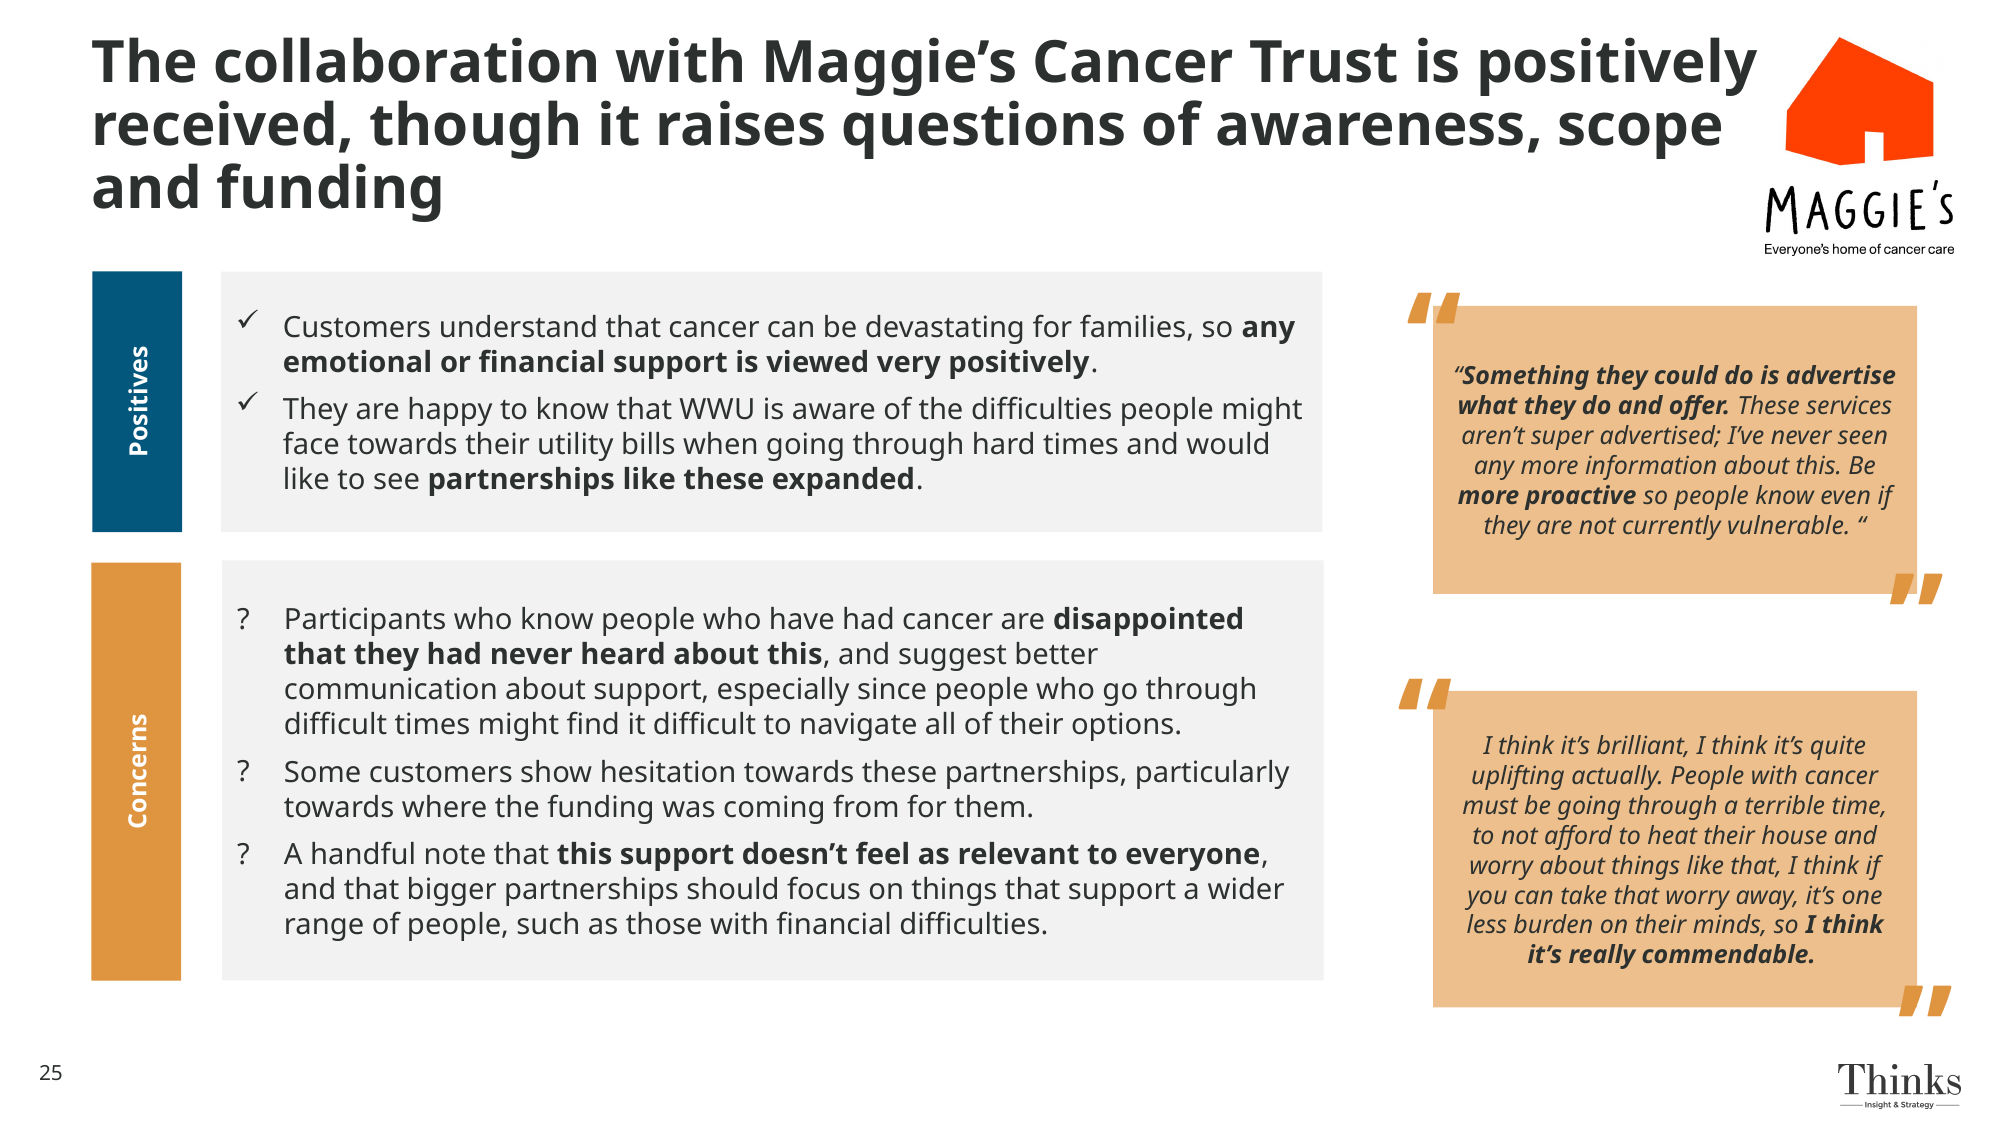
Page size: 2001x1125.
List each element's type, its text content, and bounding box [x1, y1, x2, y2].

text_box Customers understand that cancer can be devastating for families, so any emotional or financial support is viewed very positively. They are happy to know that WWU is aware of the difficulties people might face towards their utility bills when going through hard times and would like to see partnerships like these expanded. [220, 271, 1324, 533]
text_box I think it’s brilliant, I think it’s quite uplifting actually. People with cancer must be going through a terrible time, to not afford to heat their house and worry about things like that, I think if you can take that worry away, it’s one less burden on their minds, so I think it’s really commendable. [1432, 690, 1918, 1008]
text_box “ [1874, 550, 1945, 641]
text_box Concerns [90, 562, 182, 982]
text_box “ [1406, 257, 1477, 348]
text_box Participants who know people who have had cancer are disappointed that they had never heard about this, and suggest better communication about support, especially since people who go through difficult times might find it difficult to navigate all of their options. Some customers show hesitation towards these partnerships, particularly towards where the funding was coming from for them. A handful note that this support doesn’t feel as relevant to everyone, and that bigger partnerships should focus on things that support a wider range of people, such as those with financial difficulties. [221, 559, 1325, 981]
text_box Positives [91, 270, 183, 533]
text_box “ [1397, 643, 1468, 734]
picture [1838, 1064, 1961, 1109]
text_box “Something they could do is advertise what they do and offer. These services aren’t super advertised; I’ve never seen any more information about this. Be more proactive so people know even if they are not currently vulnerable. “ [1432, 305, 1918, 595]
title The collaboration with Maggie’s Cancer Trust is positively received, though it raises questions of awareness, scope and funding [91, 66, 1761, 222]
picture [1765, 37, 1954, 256]
slide_number 25 [39, 1059, 101, 1094]
text_box “ [1883, 962, 1954, 1053]
